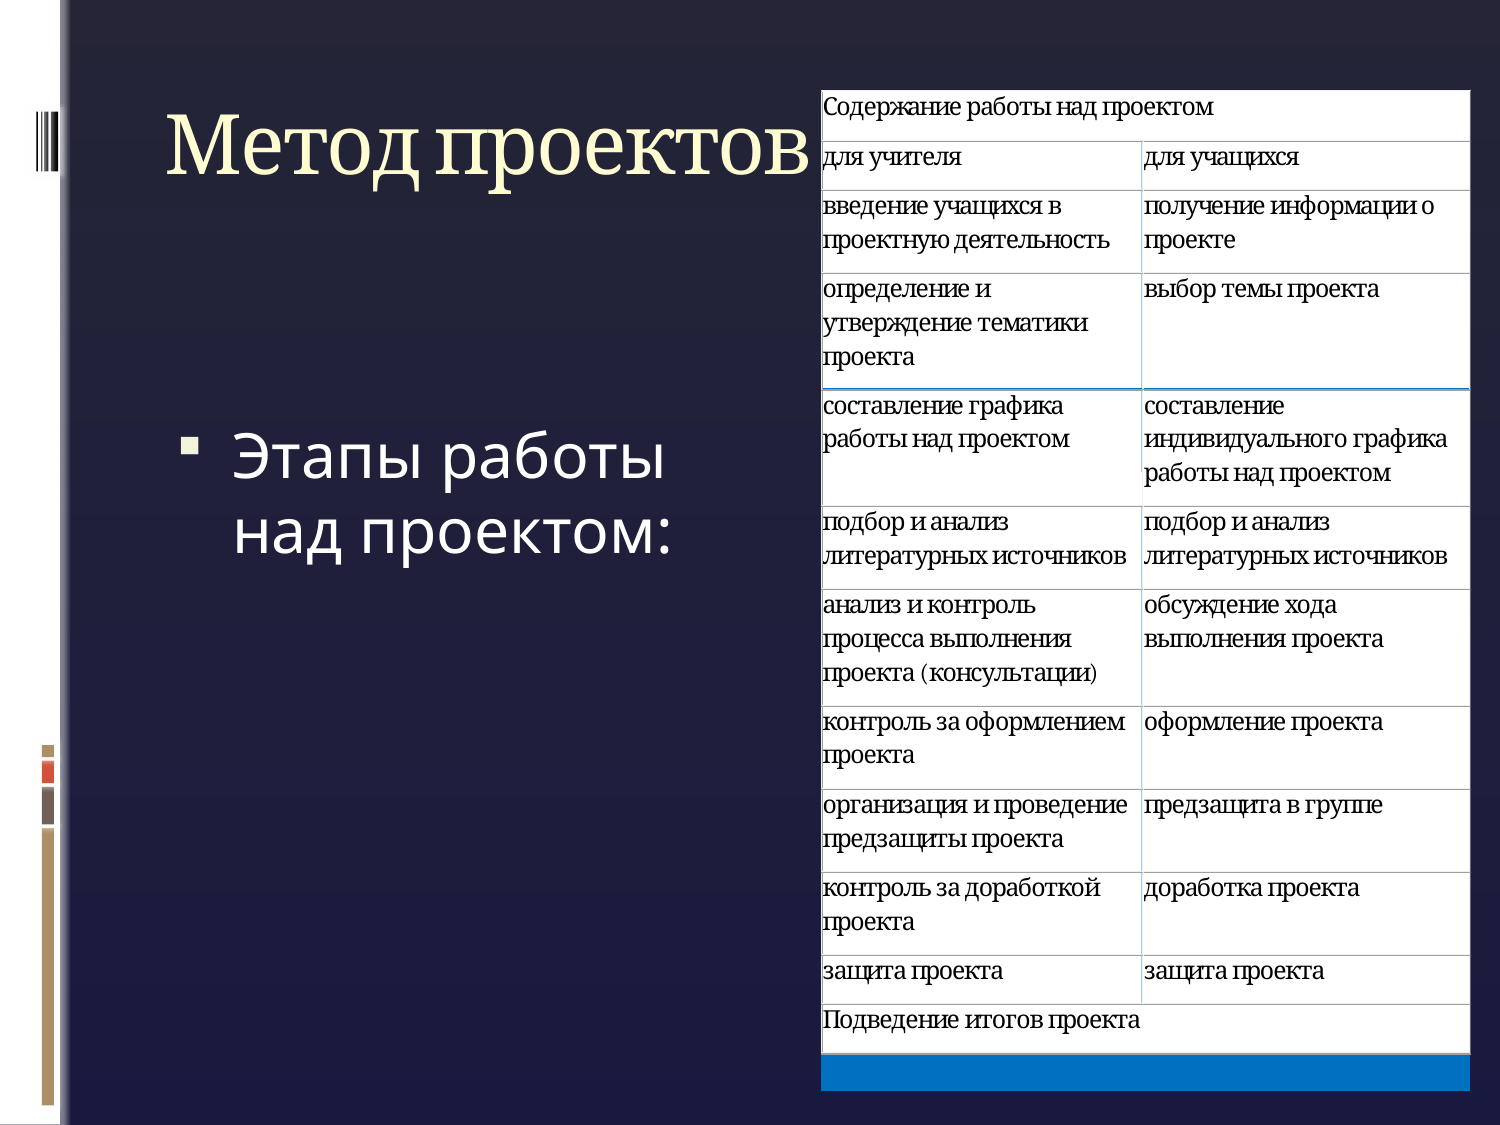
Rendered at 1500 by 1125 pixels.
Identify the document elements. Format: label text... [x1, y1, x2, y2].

list Этапы работы над проектом: [150, 408, 786, 1059]
title Метод проектов [150, 83, 814, 234]
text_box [820, 89, 1471, 1092]
